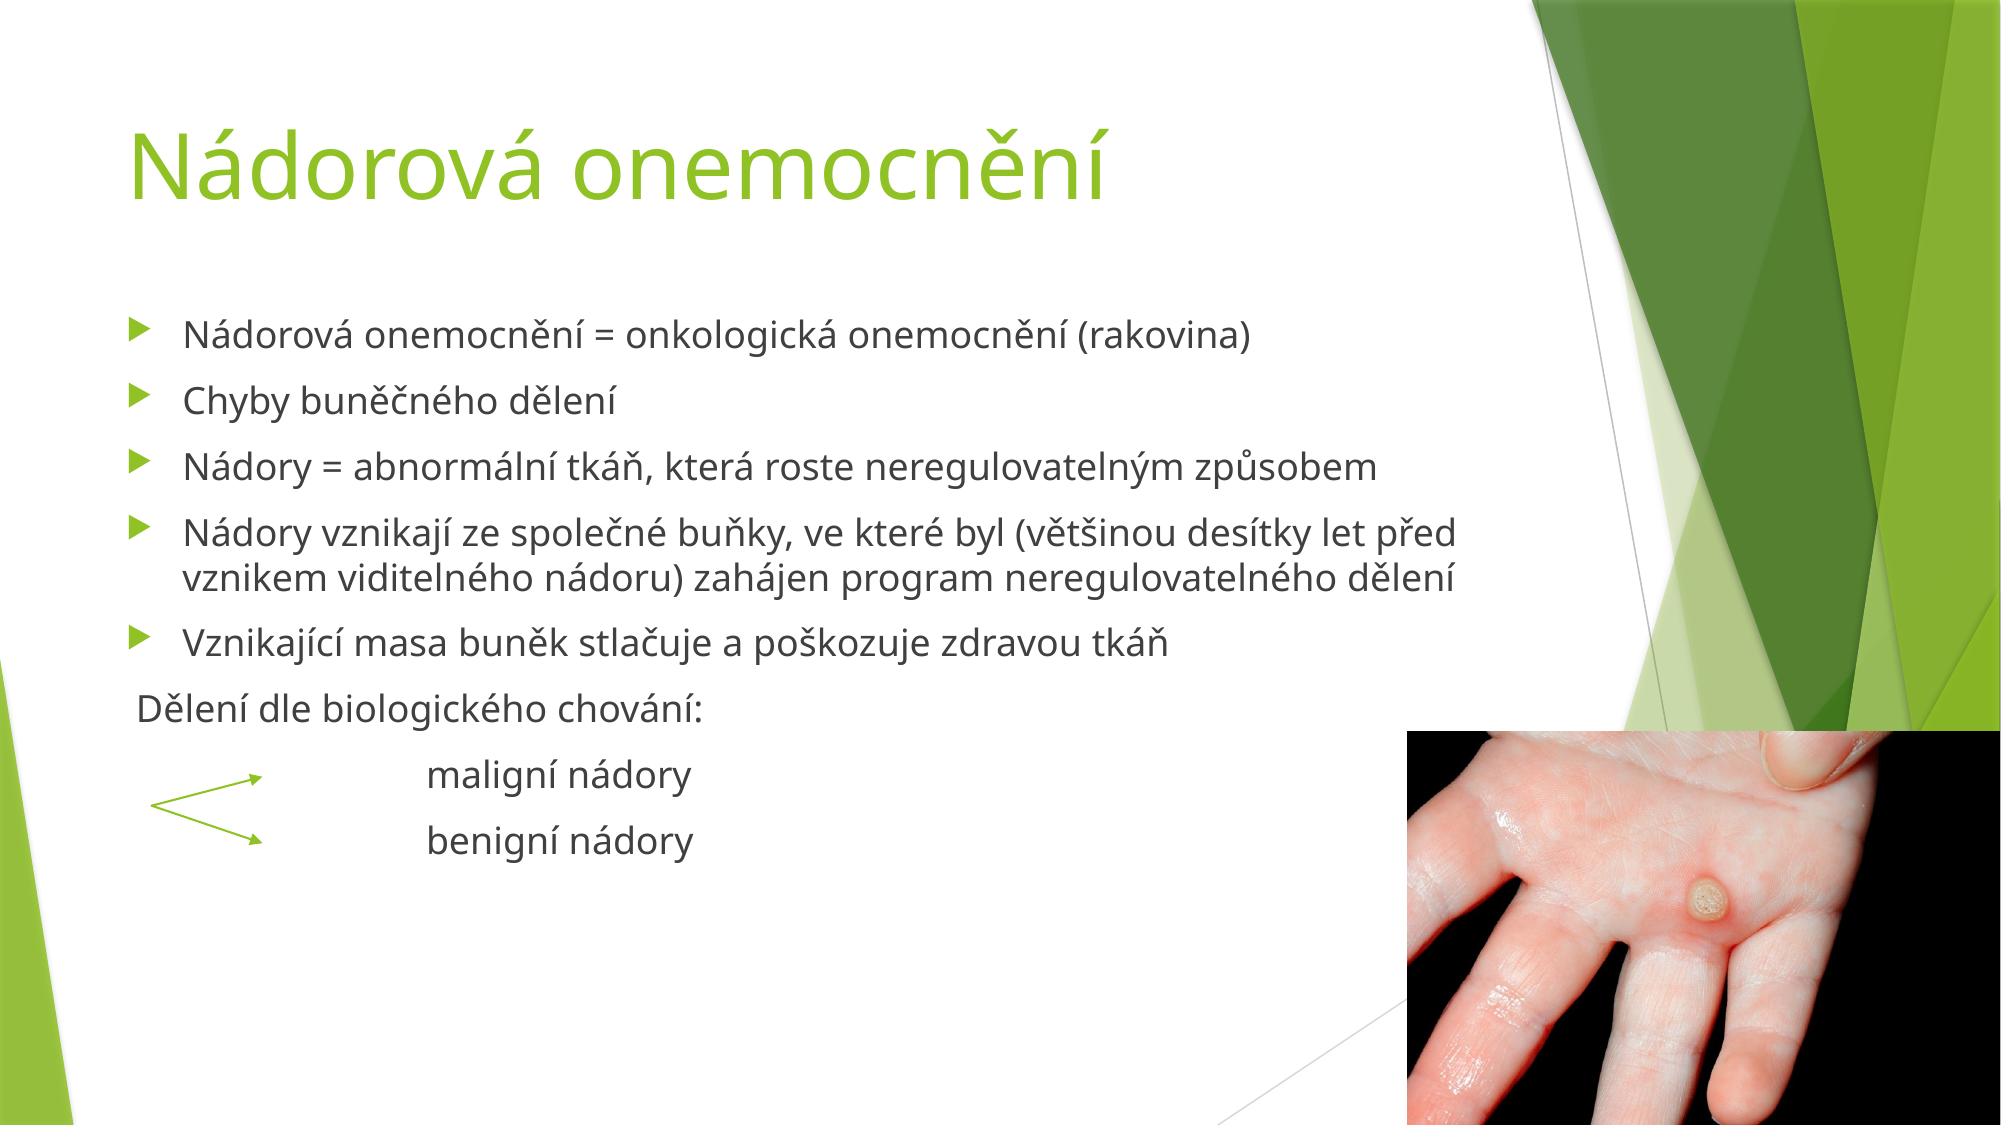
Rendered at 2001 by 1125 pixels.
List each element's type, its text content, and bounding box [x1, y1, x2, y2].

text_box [151, 805, 263, 844]
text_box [151, 776, 263, 805]
list Nádorová onemocnění = onkologická onemocnění (rakovina) Chyby buněčného dělení Nádory = abnormální tkáň, která roste neregulovatelným způsobem Nádory vznikají ze společné buňky, ve které byl (většinou desítky let před vznikem viditelného nádoru) zahájen program neregulovatelného dělení Vznikající masa buněk stlačuje a poškozuje zdravou tkáň Dělení dle biologického chování: maligní nádory benigní nádory [111, 303, 1522, 992]
picture [1407, 730, 2000, 1125]
title Nádorová onemocnění [111, 99, 1522, 303]
